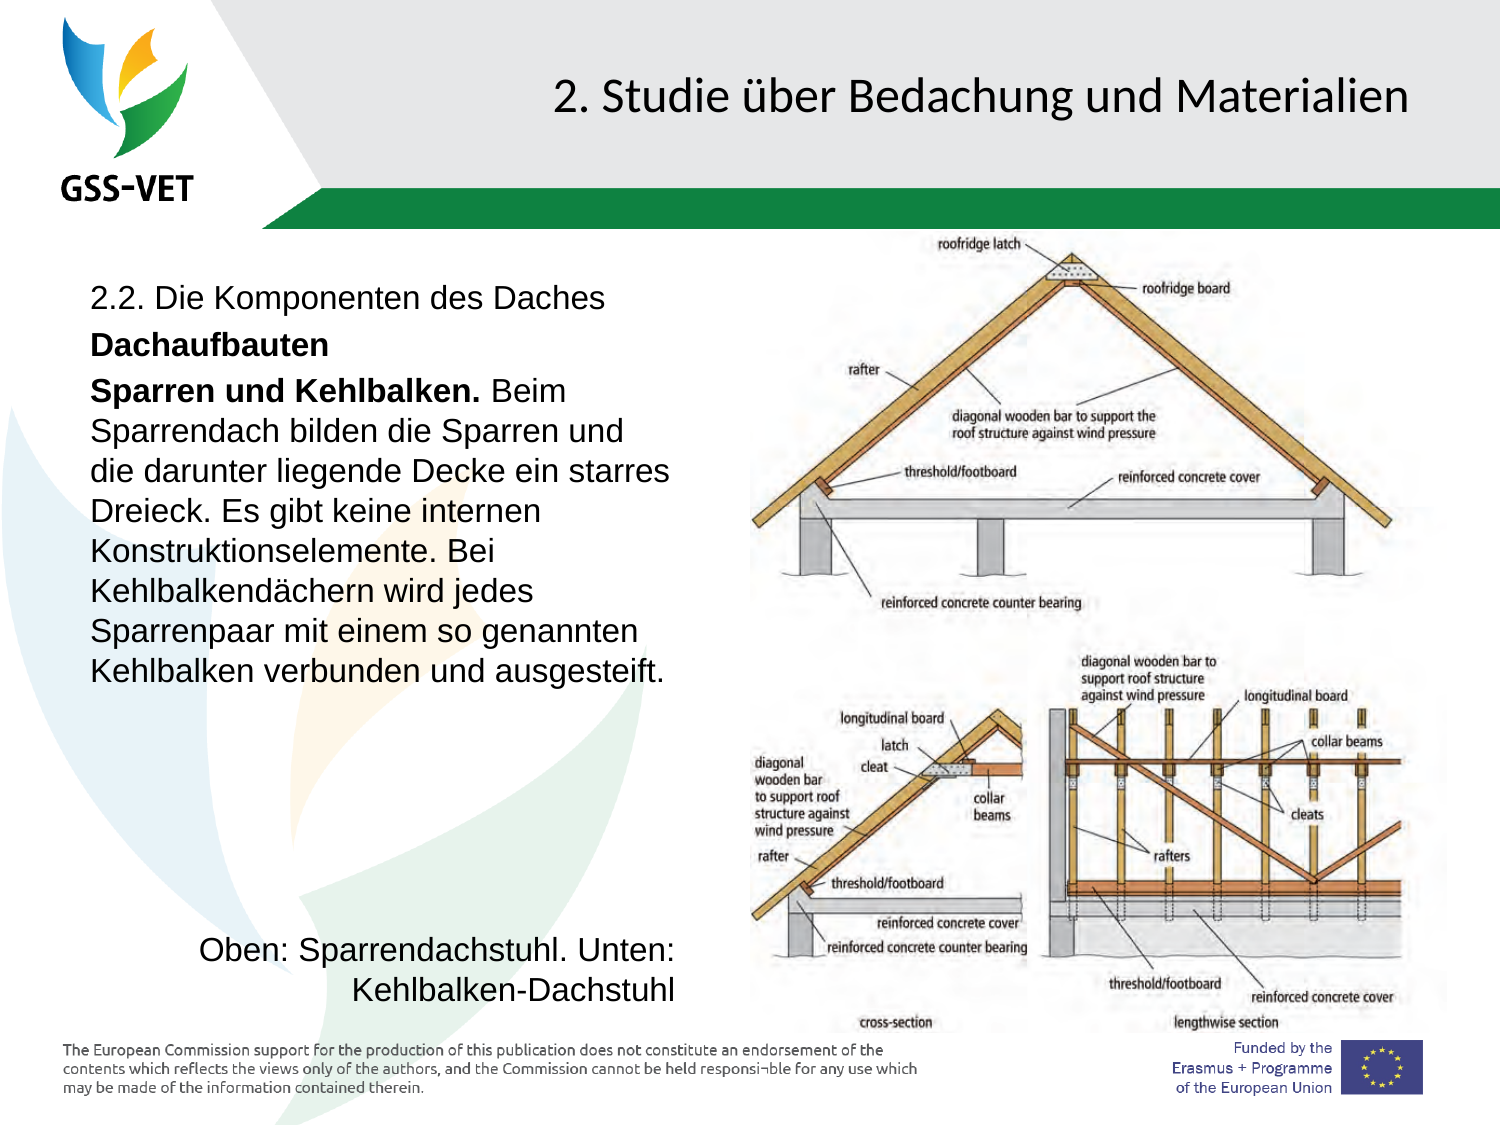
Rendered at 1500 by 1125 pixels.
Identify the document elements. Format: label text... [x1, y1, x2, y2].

picture [0, 0, 1500, 1125]
list 2.2. Die Komponenten des Daches Dachaufbauten Sparren und Kehlbalken. Beim Sparrendach bilden die Sparren und die darunter liegende Decke ein starres Dreieck. Es gibt keine internen Konstruktionselemente. Bei Kehlbalkendächern wird jedes Sparrenpaar mit einem so genannten Kehlbalken verbunden und ausgesteift. Oben: Sparrendachstuhl. Unten: Kehlbalken-Dachstuhl [75, 268, 691, 1012]
title 2. Studie über Bedachung und Materialien [324, 0, 1425, 185]
